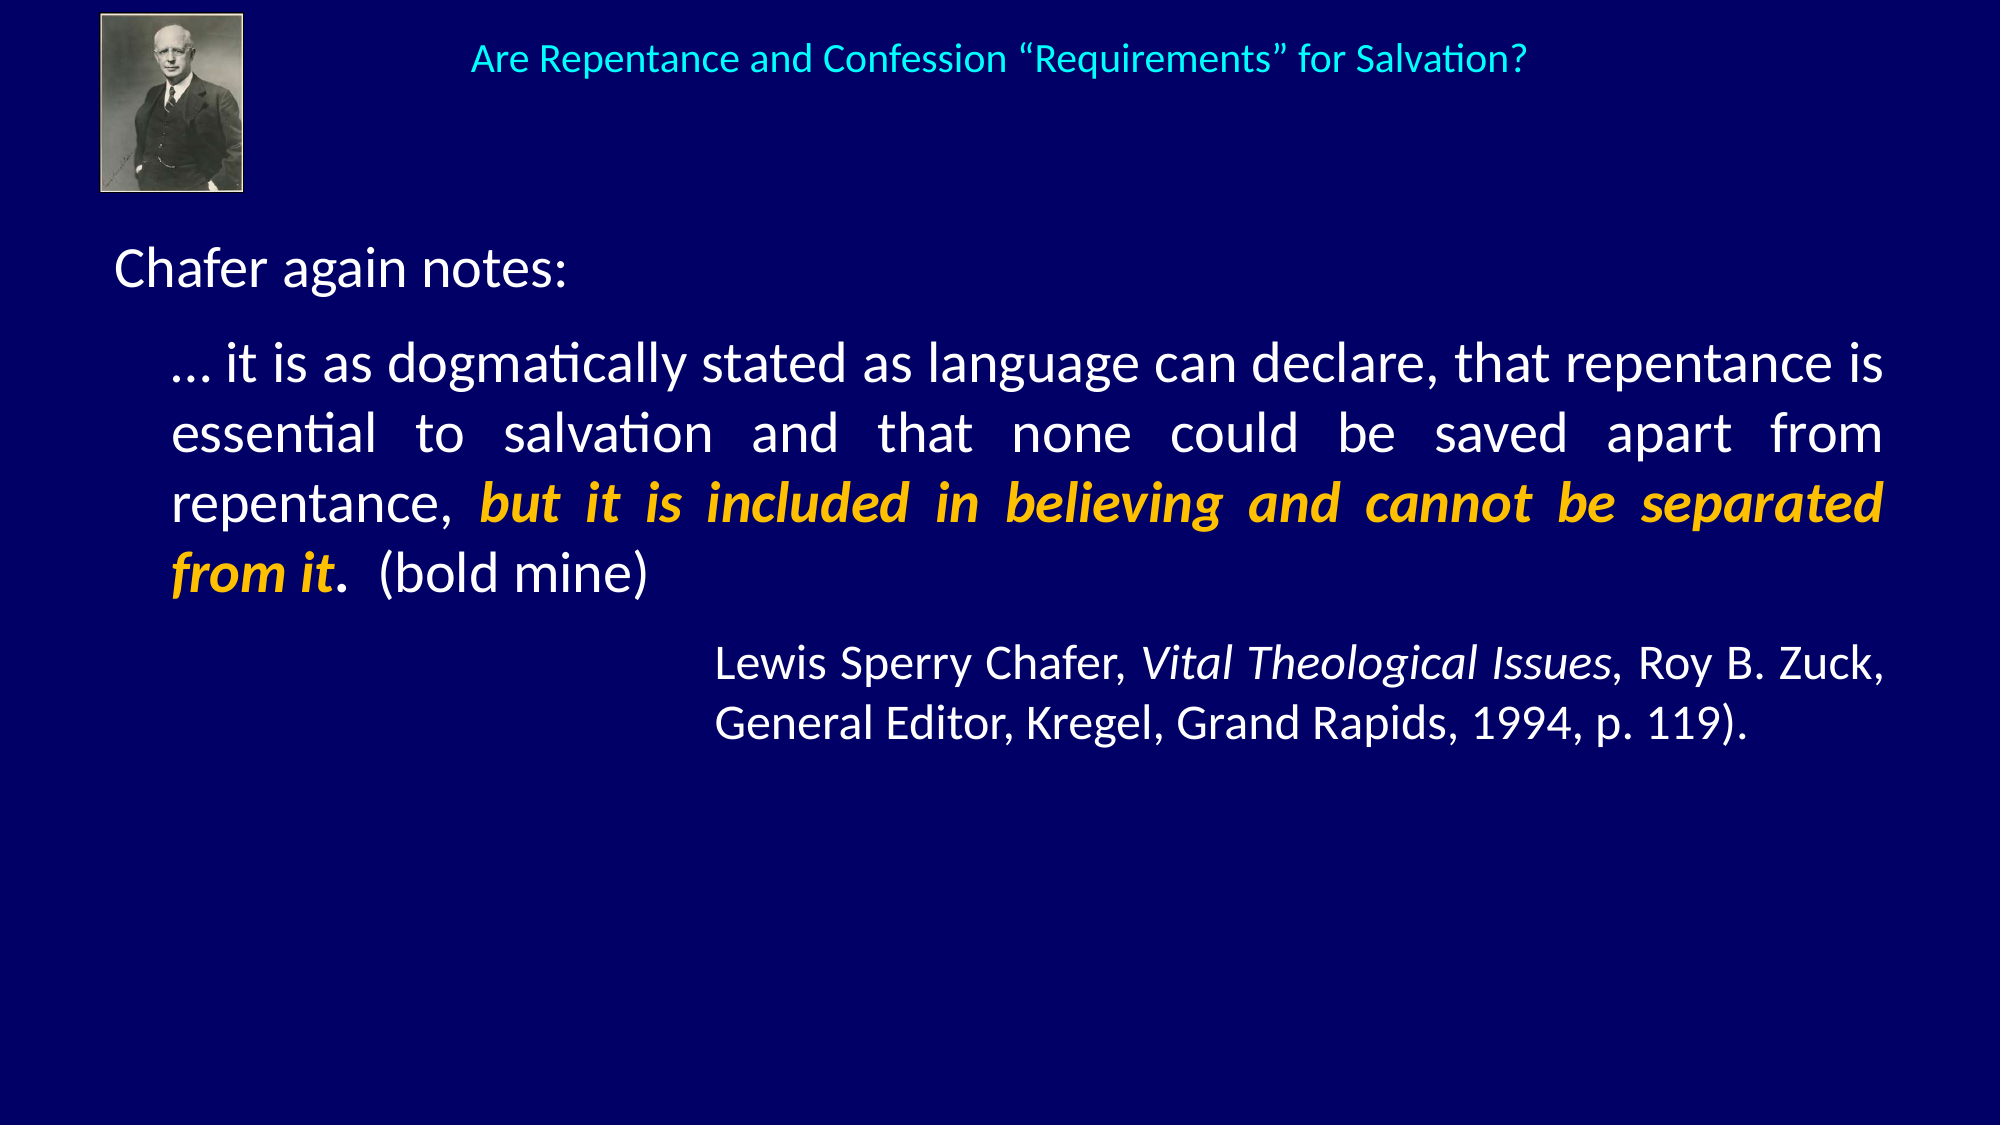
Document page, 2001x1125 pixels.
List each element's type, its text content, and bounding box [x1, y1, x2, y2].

picture [99, 12, 244, 193]
text_box Chafer again notes: … it is as dogmatically stated as language can declare, that repentance is essential to salvation and that none could be saved apart from repentance, but it is included in believing and cannot be separated from it. (bold mine) Lewis Sperry Chafer, Vital Theological Issues, Roy B. Zuck, General Editor, Kregel, Grand Rapids, 1994, p. 119). [99, 222, 1900, 757]
text_box Are Repentance and Confession “Requirements” for Salvation? [337, 24, 1663, 88]
